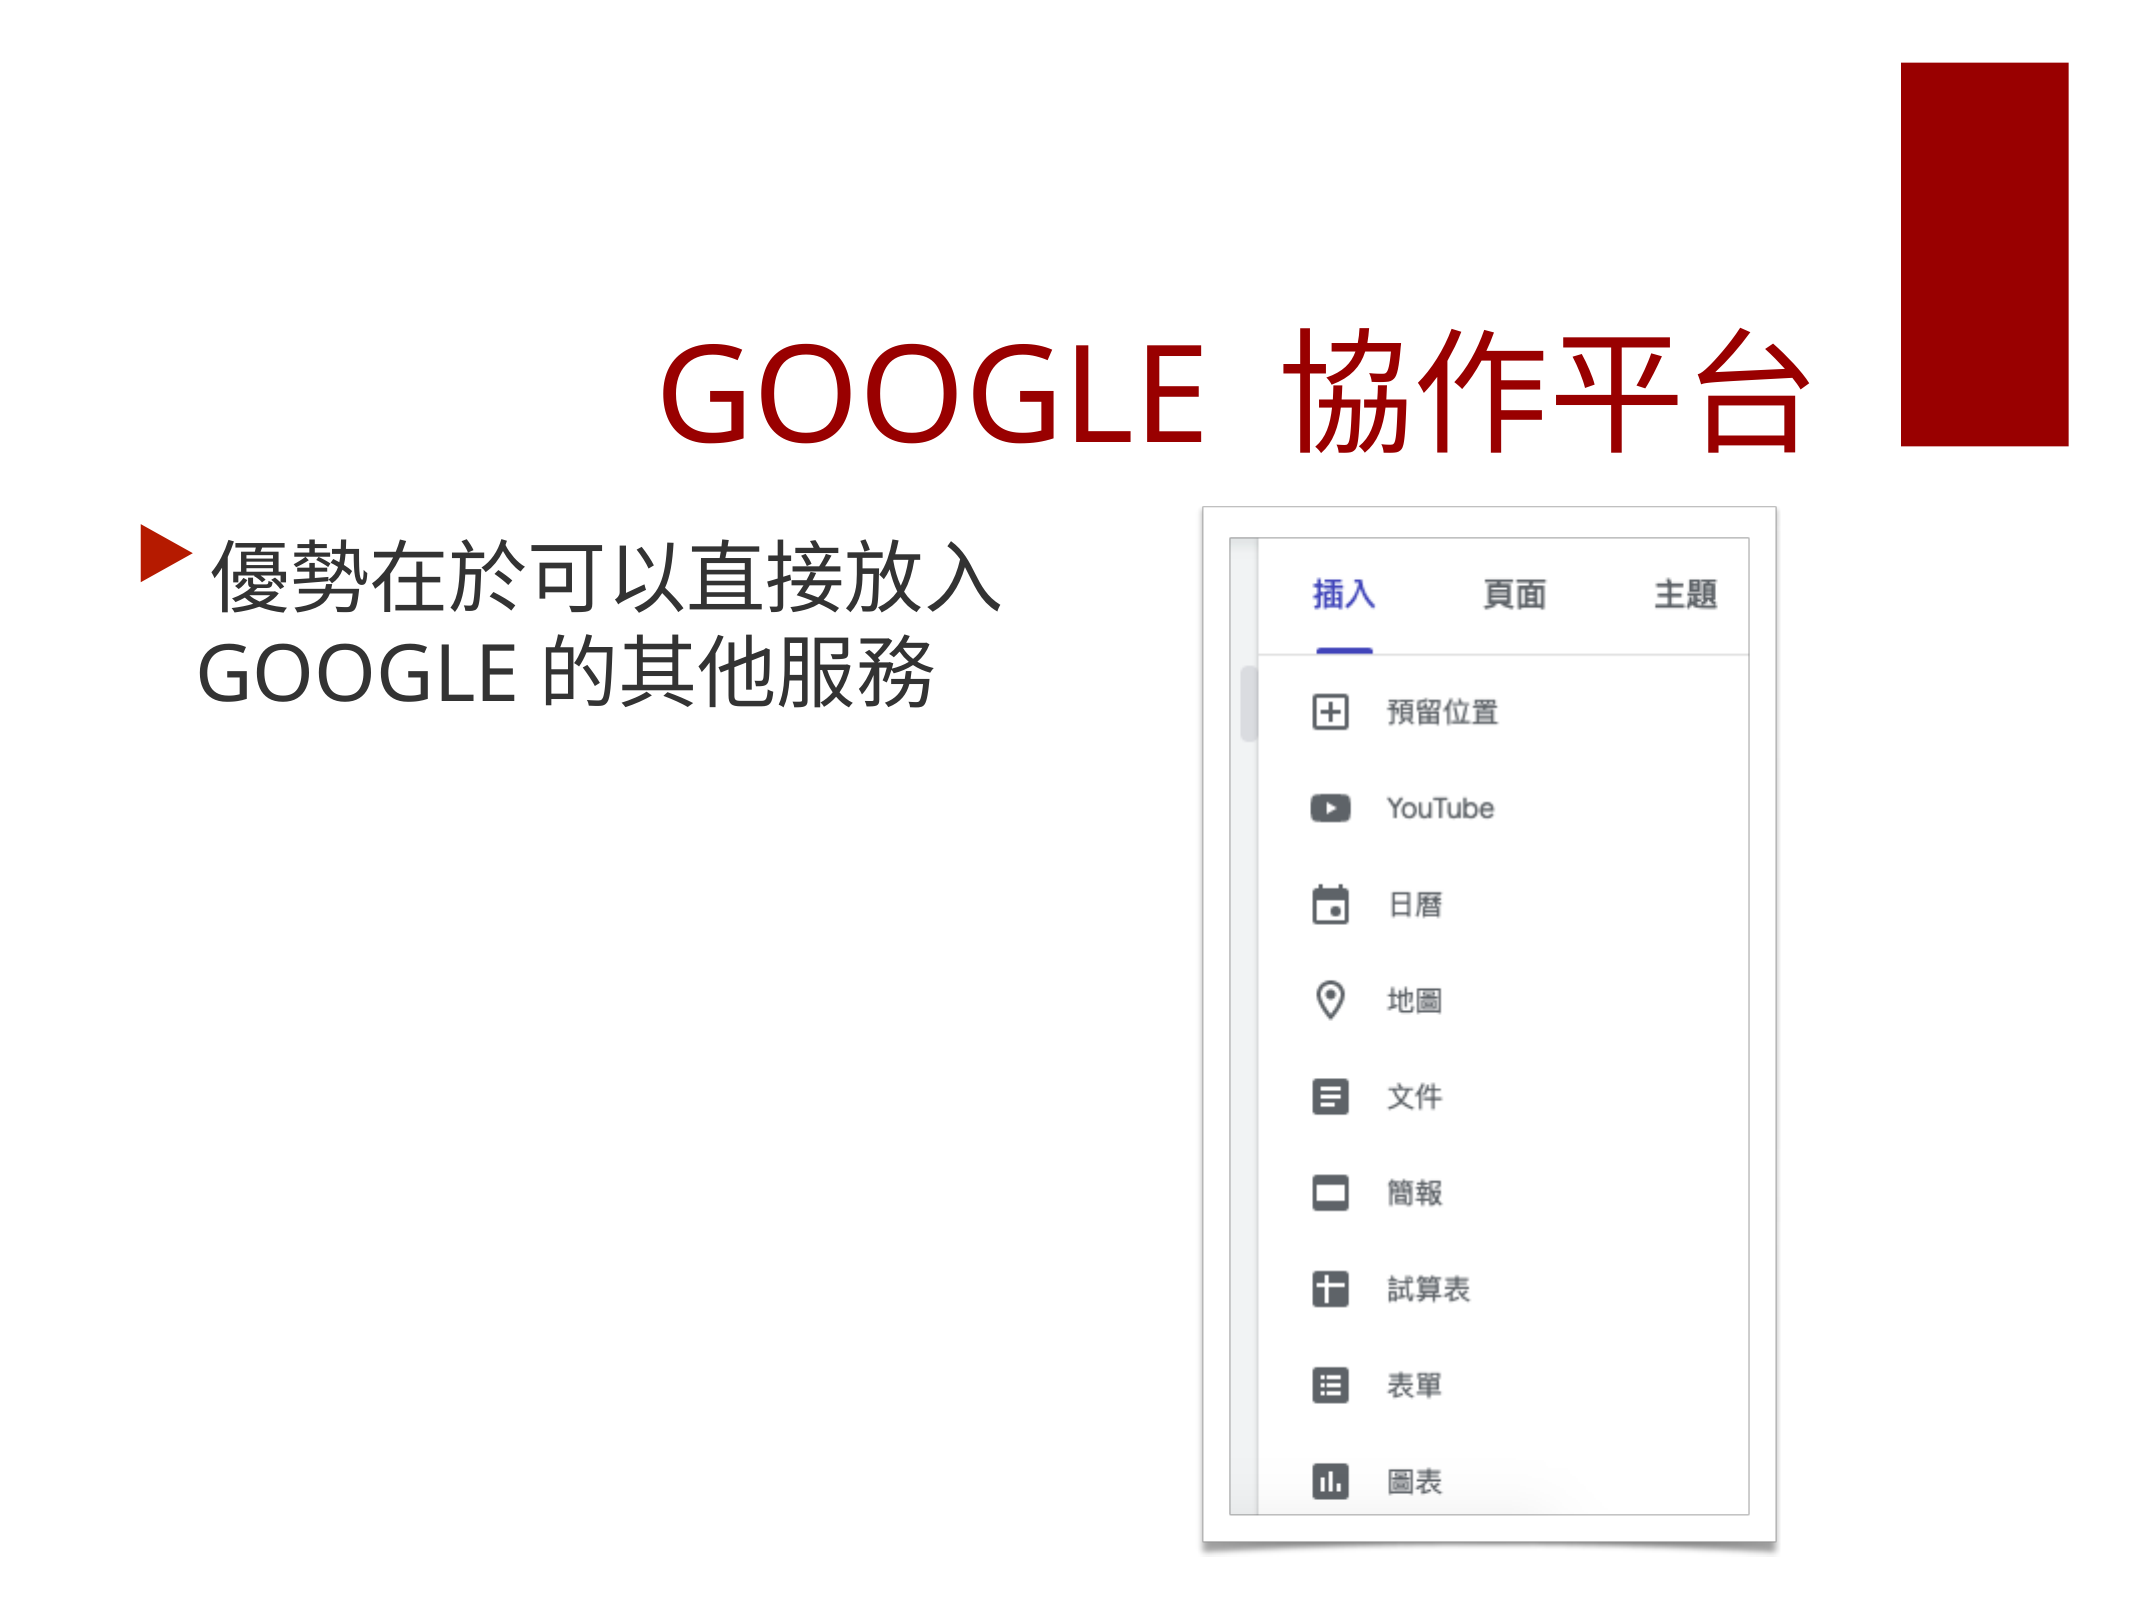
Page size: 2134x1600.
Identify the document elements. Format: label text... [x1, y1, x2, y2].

list 優勢在於可以直接放入GOOGLE的其他服務 [106, 516, 1089, 1426]
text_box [1195, 503, 1786, 1558]
title GOOGLE 協作平台 [106, 212, 1832, 481]
